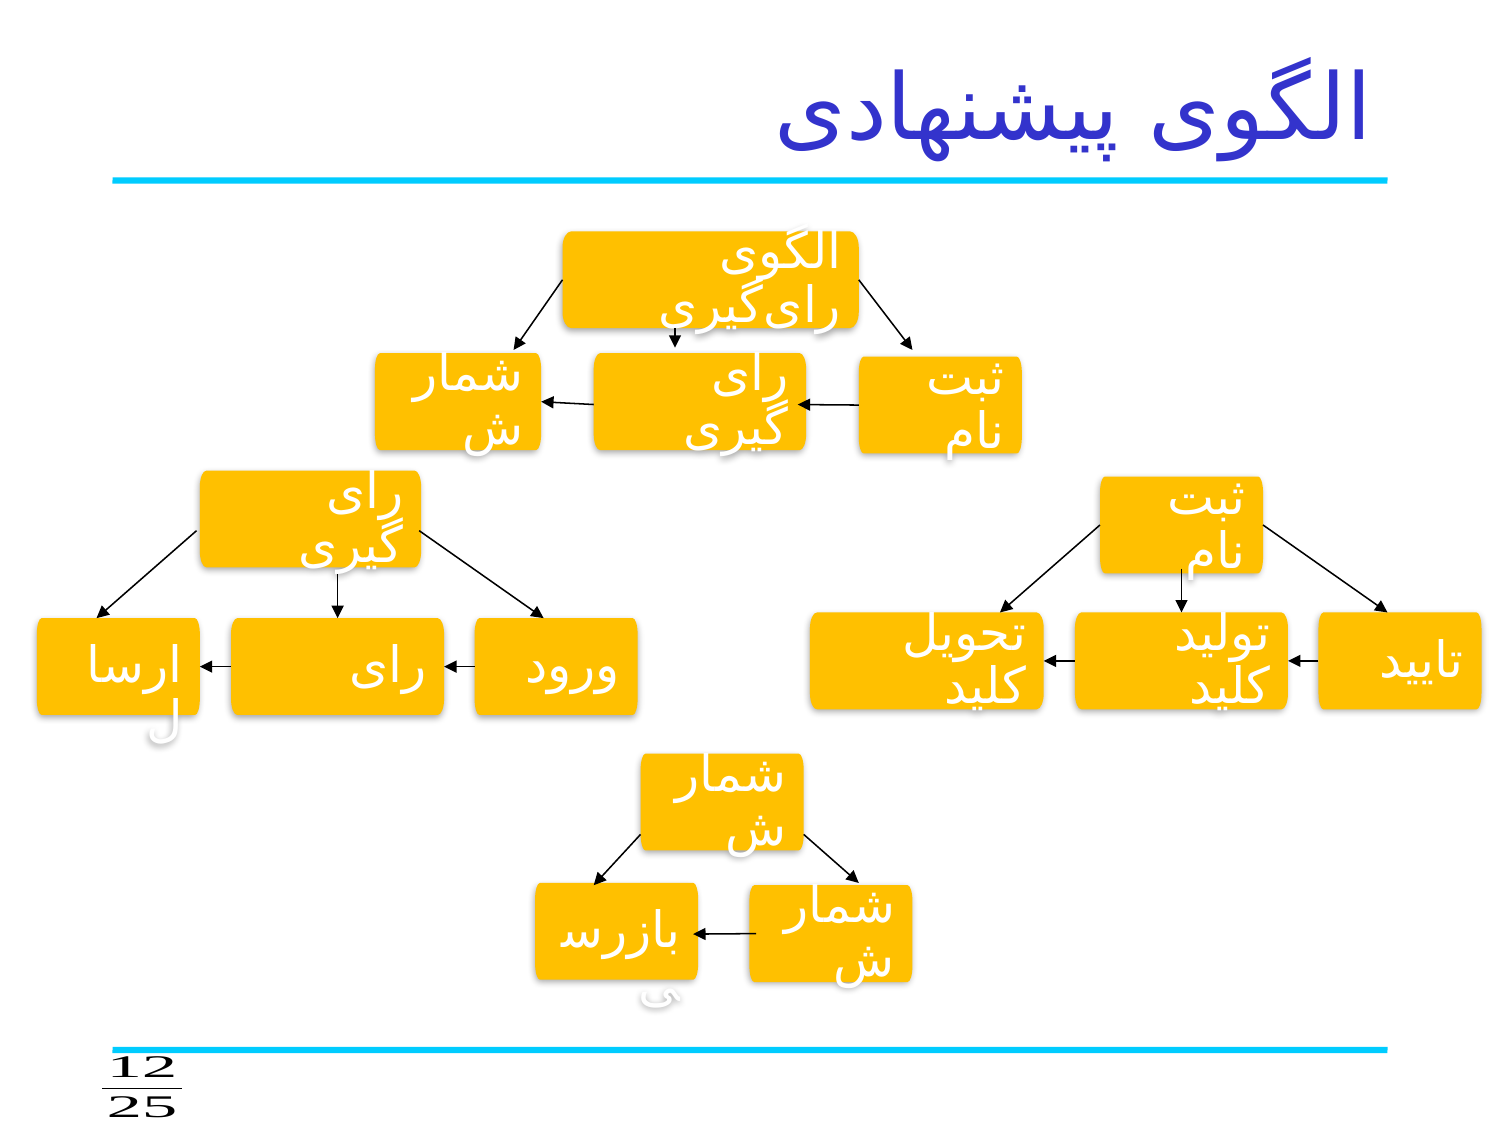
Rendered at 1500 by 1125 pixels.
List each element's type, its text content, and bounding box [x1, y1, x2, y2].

title الگوی پیشنهادی [112, 9, 1388, 198]
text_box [96, 530, 197, 619]
text_box الگوی رای‌گیری [562, 231, 859, 329]
text_box تولید کلید [1074, 612, 1288, 710]
text_box شمارش [749, 885, 913, 983]
text_box شمارش [374, 353, 542, 451]
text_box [540, 401, 594, 405]
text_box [1262, 524, 1388, 613]
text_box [513, 279, 563, 351]
list [78, 230, 1367, 1006]
text_box ثبت نام [858, 356, 1022, 454]
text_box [858, 279, 913, 351]
text_box شمارش [640, 753, 804, 851]
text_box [999, 524, 1101, 613]
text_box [803, 834, 859, 884]
text_box تایید [1318, 612, 1482, 710]
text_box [593, 834, 641, 886]
text_box ورود [474, 618, 638, 715]
text_box بازرسی [535, 882, 699, 980]
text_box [418, 530, 544, 619]
text_box رای [231, 618, 445, 715]
text_box تحویل کلید [809, 612, 1044, 710]
text_box ثبت نام [1100, 476, 1264, 574]
text_box ارسال [36, 618, 200, 715]
text_box رای گیری [199, 470, 422, 568]
text_box رای گیری [593, 353, 807, 451]
